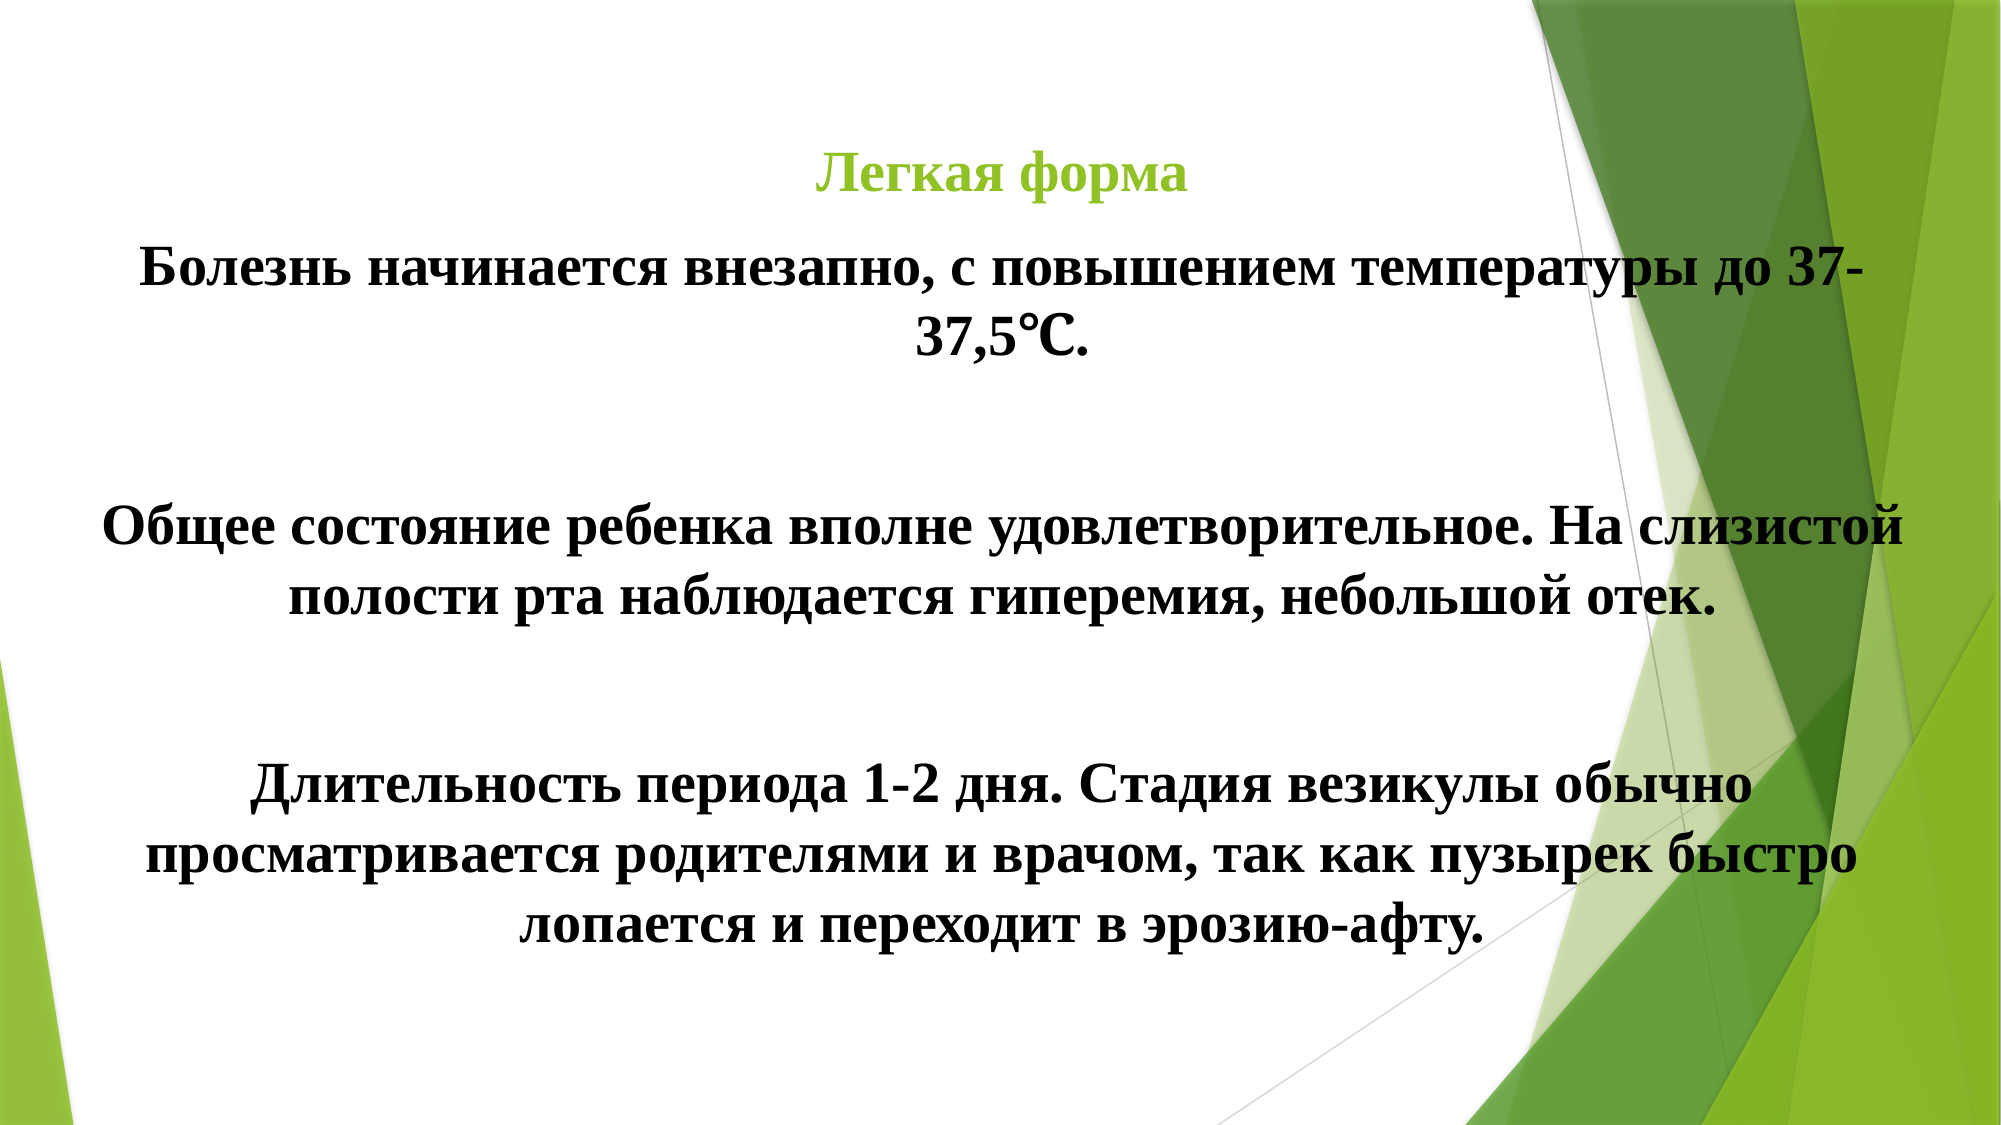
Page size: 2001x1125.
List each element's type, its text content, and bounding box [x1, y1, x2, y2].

text_box Легкая форма Болезнь начинается внезапно, с повышением температуры до 37-37,5℃. Общее состояние ребенка вполне удовлетворительное. На слизистой полости рта наблюдается гиперемия, небольшой отек. Длительность периода 1-2 дня. Стадия везикулы обычно просматривается родителями и врачом, так как пузырек быстро лопается и переходит в эрозию-афту. [52, 125, 1953, 1089]
